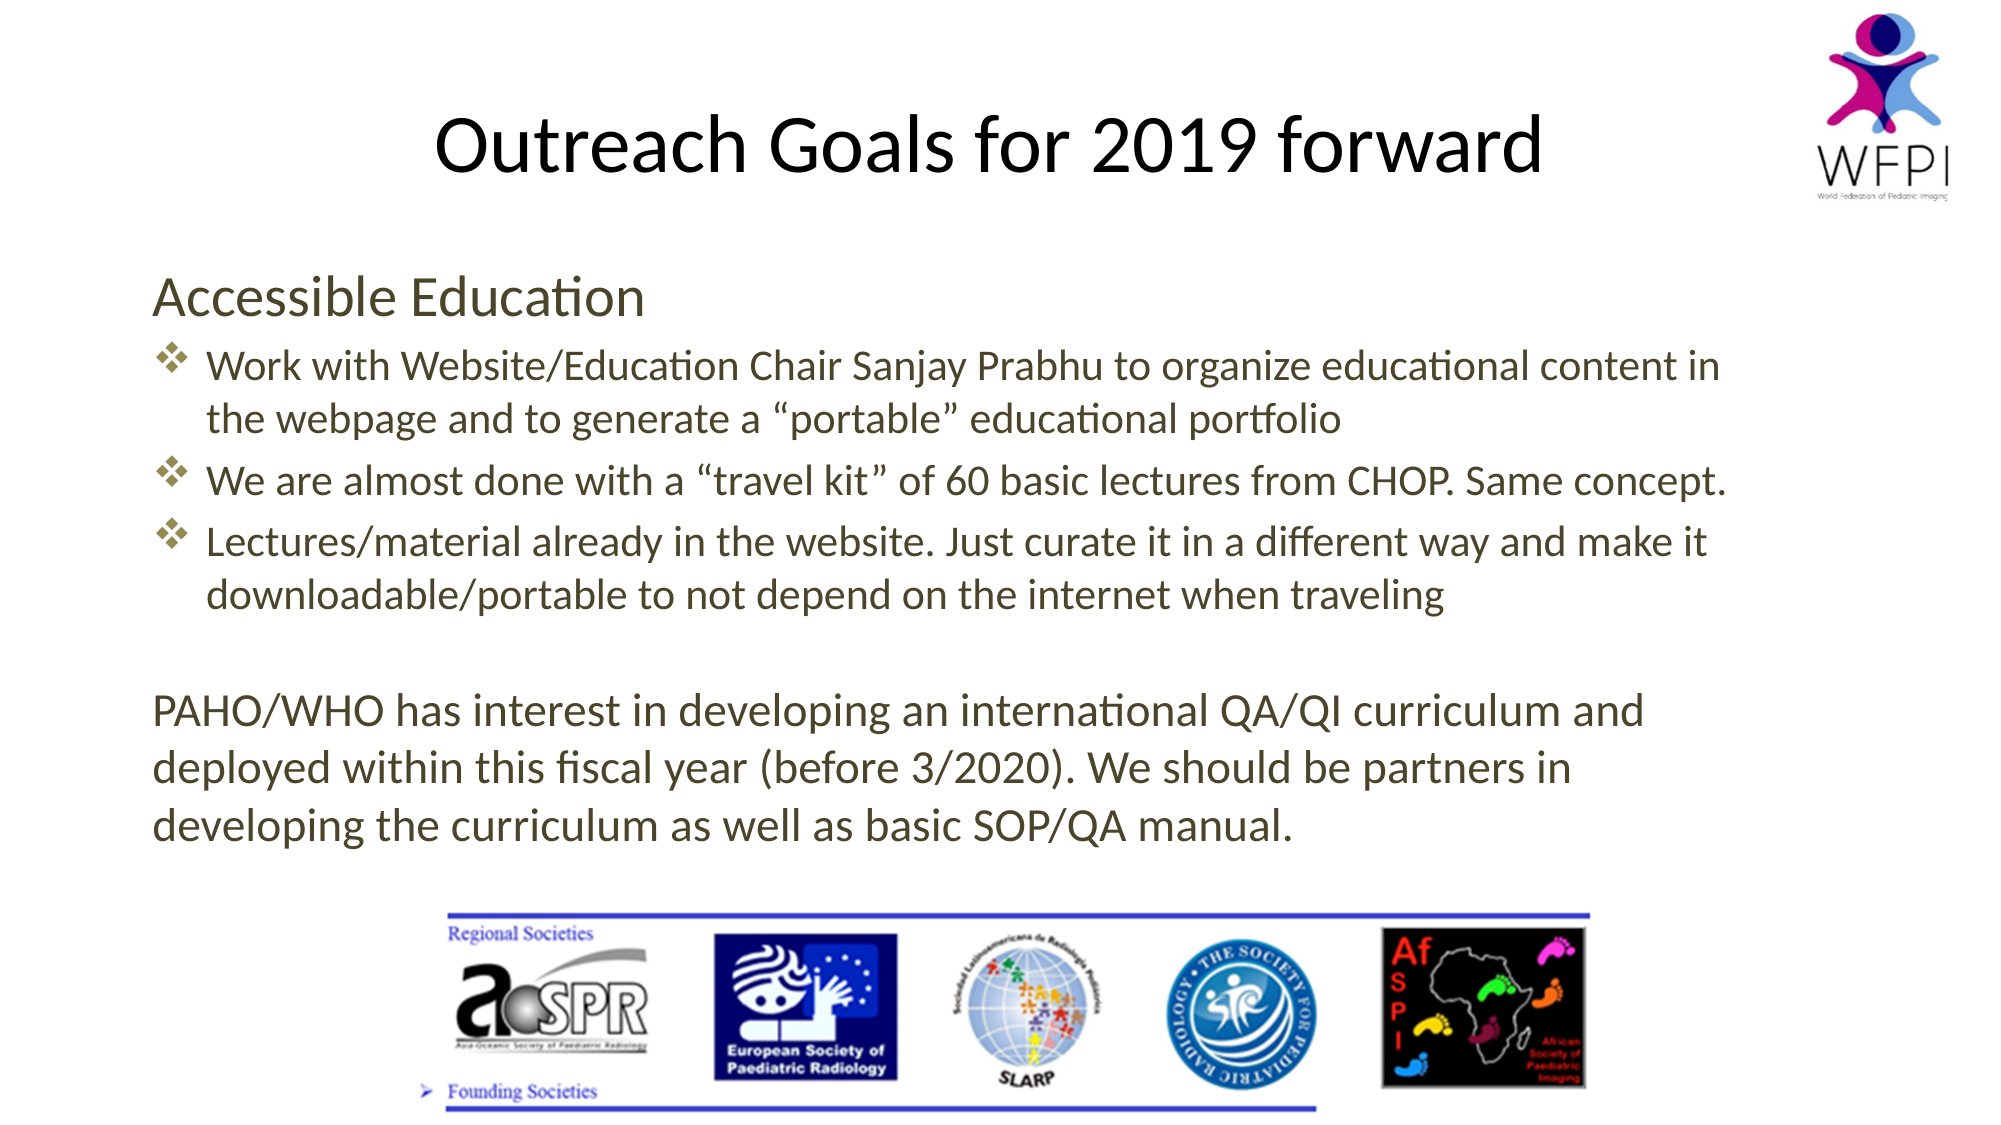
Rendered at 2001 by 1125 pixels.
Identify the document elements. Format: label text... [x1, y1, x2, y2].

title Outreach Goals for 2019 forward [99, 45, 1900, 233]
picture [1758, 0, 2000, 211]
picture [408, 896, 1592, 1125]
list Accessible Education Work with Website/Education Chair Sanjay Prabhu to organize educational content in the webpage and to generate a “portable” educational portfolio We are almost done with a “travel kit” of 60 basic lectures from CHOP. Same concept. Lectures/material already in the website. Just curate it in a different way and make it downloadable/portable to not depend on the internet when traveling PAHO/WHO has interest in developing an international QA/QI curriculum and deployed within this fiscal year (before 3/2020). We should be partners in developing the curriculum as well as basic SOP/QA manual. [137, 249, 1759, 897]
